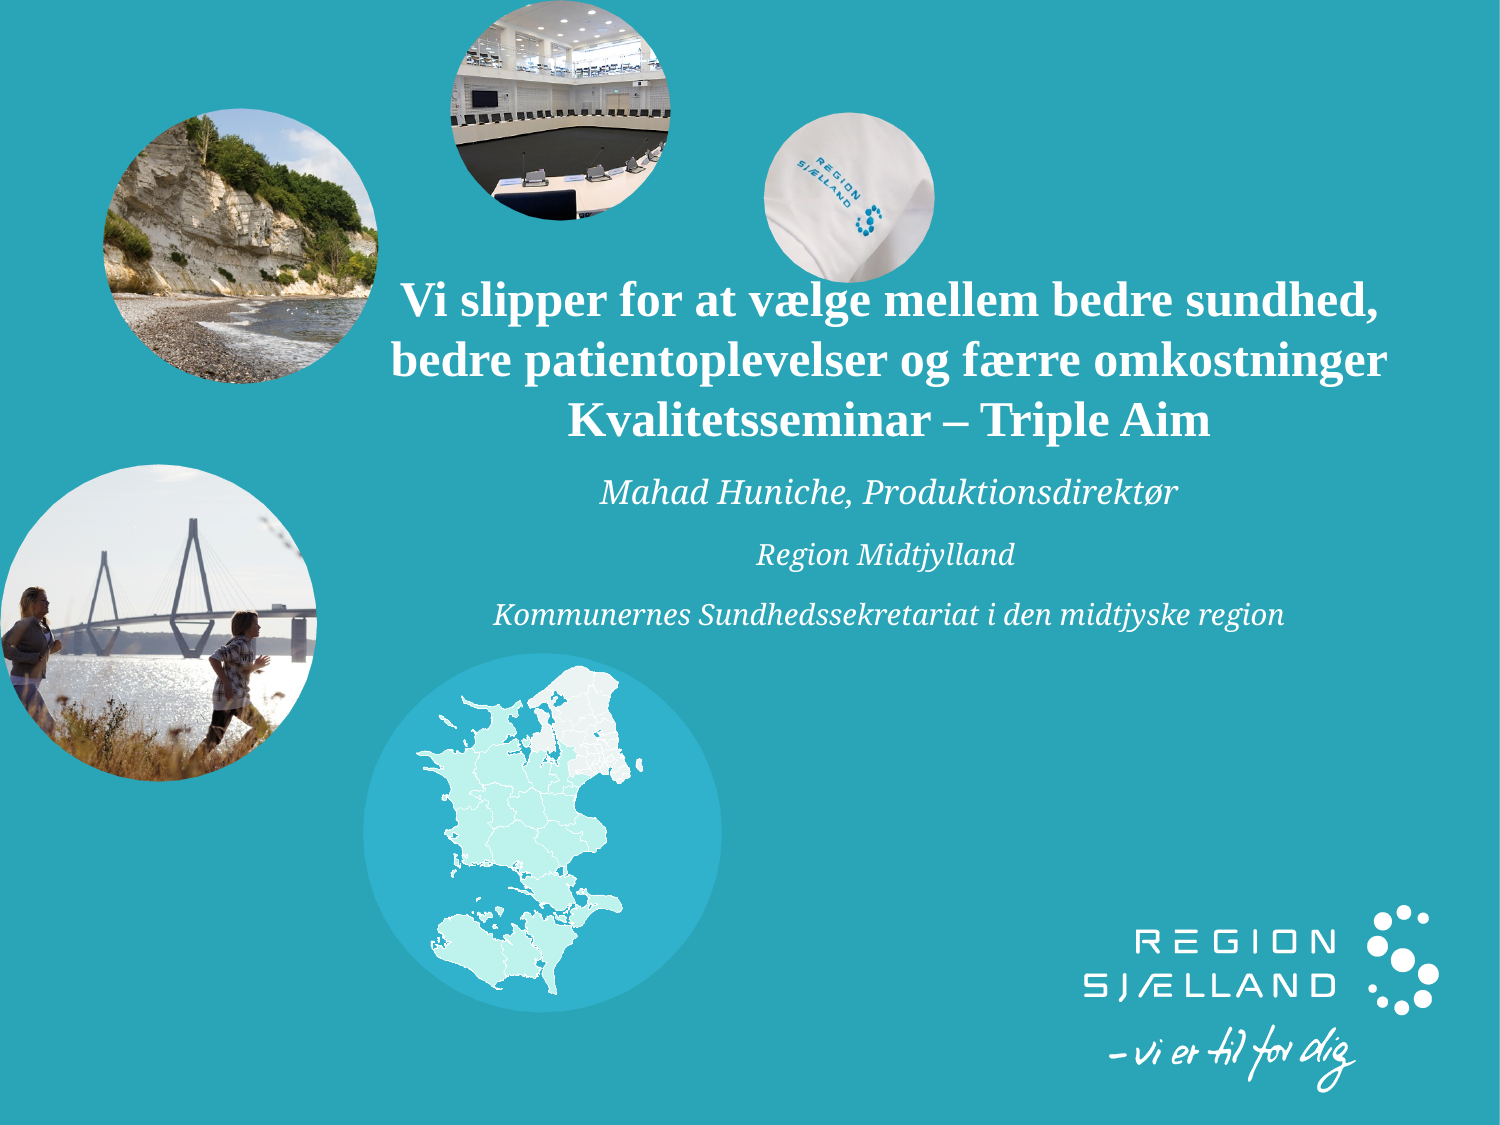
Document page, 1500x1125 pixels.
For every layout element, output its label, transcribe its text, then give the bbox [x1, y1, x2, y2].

picture [103, 109, 378, 383]
picture [451, 1, 670, 220]
picture [764, 113, 934, 278]
picture [1, 465, 317, 781]
text_box Vi slipper for at vælge mellem bedre sundhed, bedre patientoplevelser og færre omkostninger Kvalitetsseminar – Triple Aim Mahad Huniche, Produktionsdirektør Region Midtjylland Kommunernes Sundhedssekretariat i den midtjyske region [336, 278, 1443, 669]
